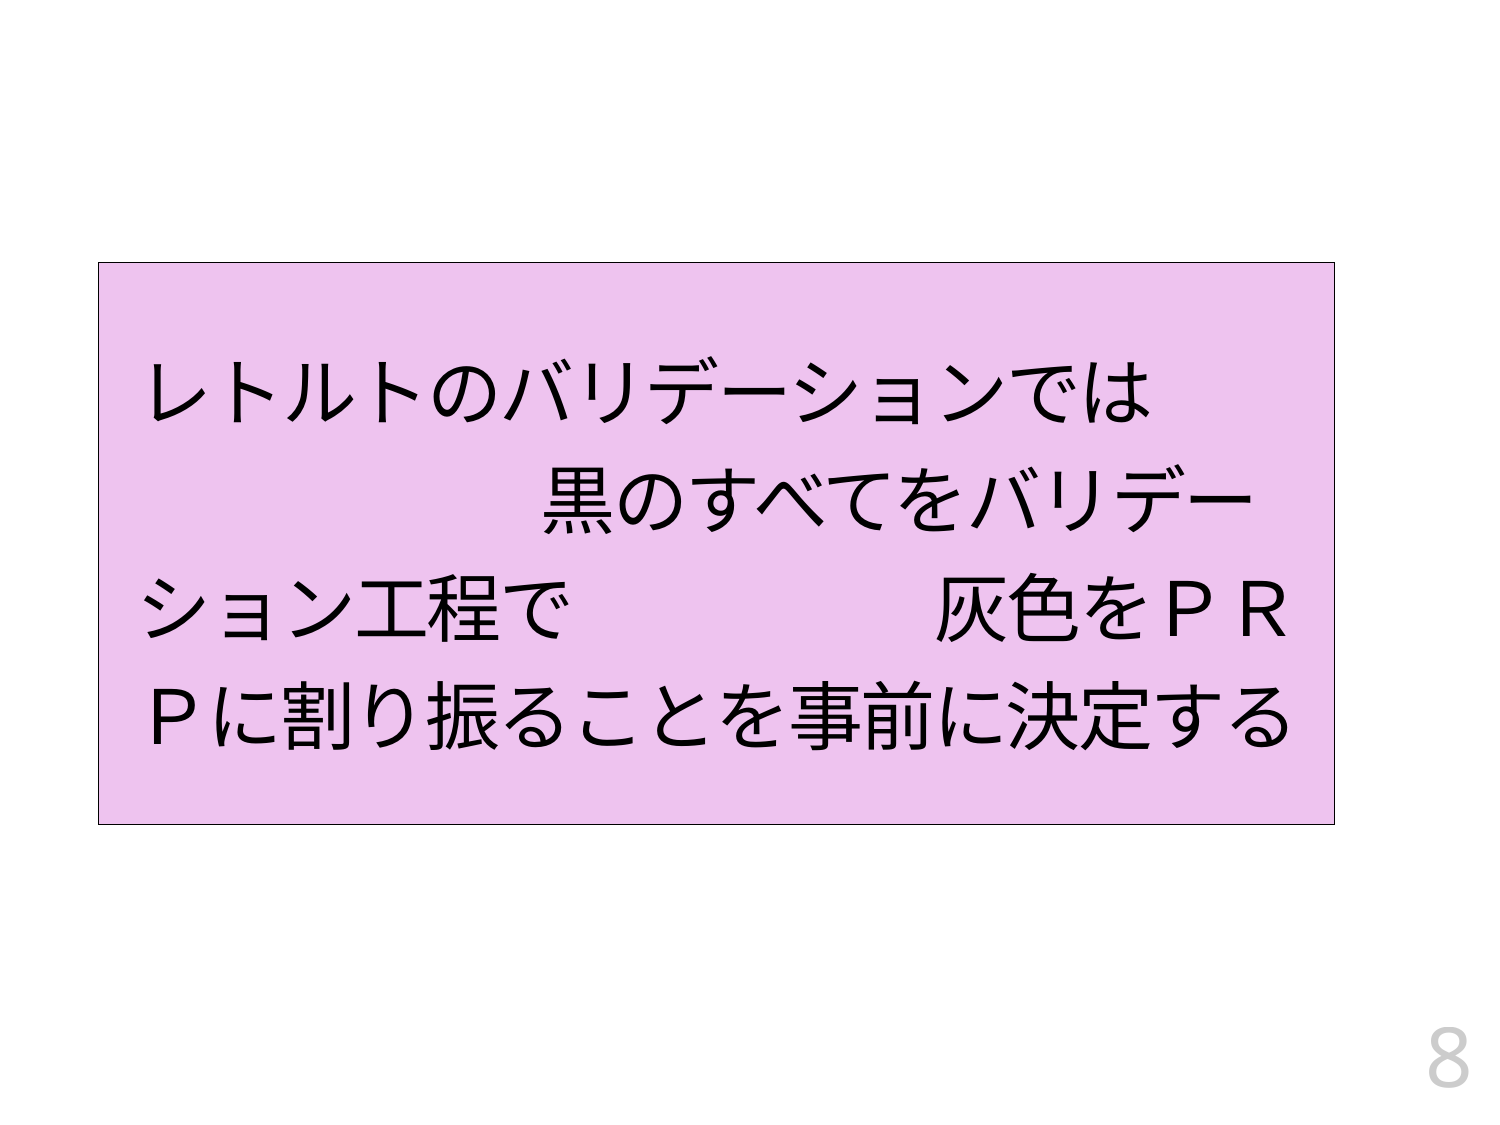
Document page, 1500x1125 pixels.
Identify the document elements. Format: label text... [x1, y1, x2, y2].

text_box レトルトのバリデーションでは 黒のすべてをバリデーション工程で 灰色をＰＲＰに割り振ることを事前に決定する [98, 262, 1335, 825]
slide_number 8 [1127, 895, 1488, 1125]
